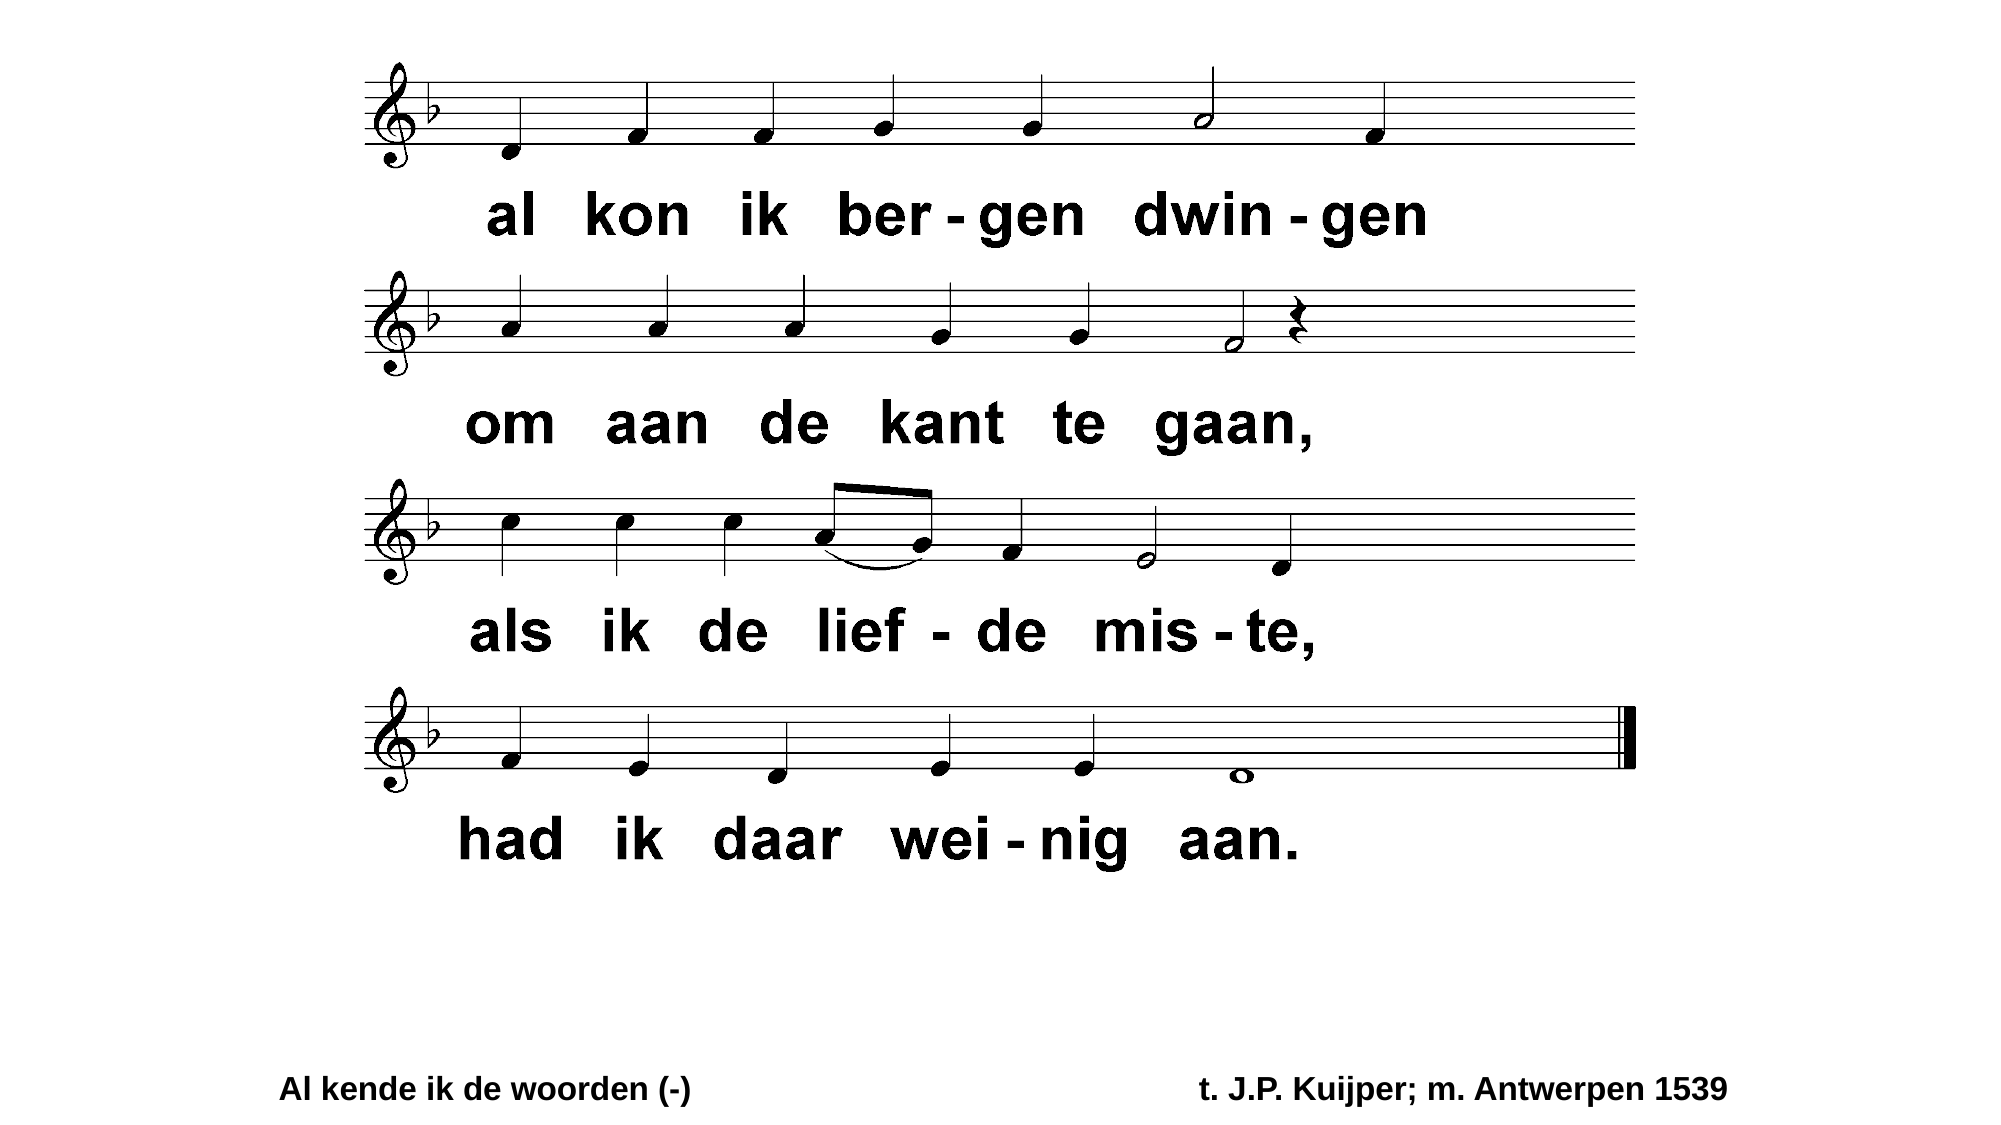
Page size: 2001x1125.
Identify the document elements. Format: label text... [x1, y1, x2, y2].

text_box Al kende ik de woorden (-) t. J.P. Kuijper; m. Antwerpen 1539 [263, 1059, 1745, 1115]
picture [364, 62, 1636, 872]
